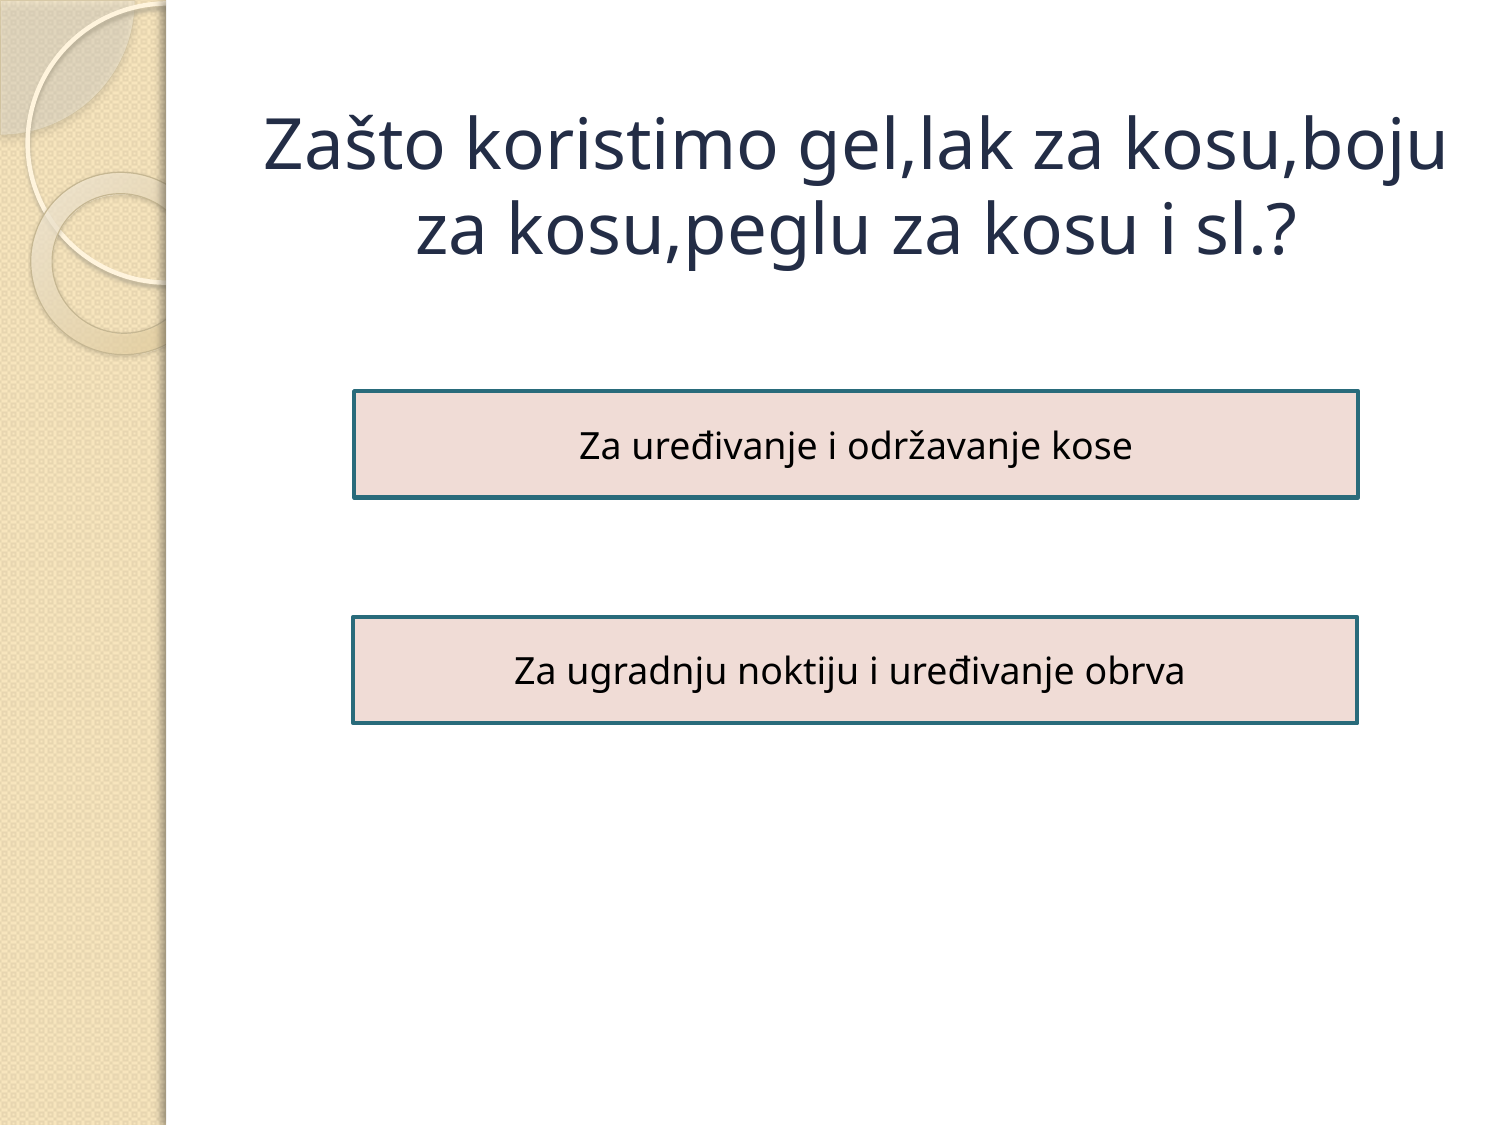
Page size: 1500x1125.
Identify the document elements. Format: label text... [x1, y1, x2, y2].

text_box Za ugradnju noktiju i uređivanje obrva [351, 615, 1359, 725]
text_box Za uređivanje i održavanje kose [352, 389, 1360, 500]
title Zašto koristimo gel,lak za kosu,boju za kosu,peglu za kosu i sl.? [242, 90, 1473, 278]
